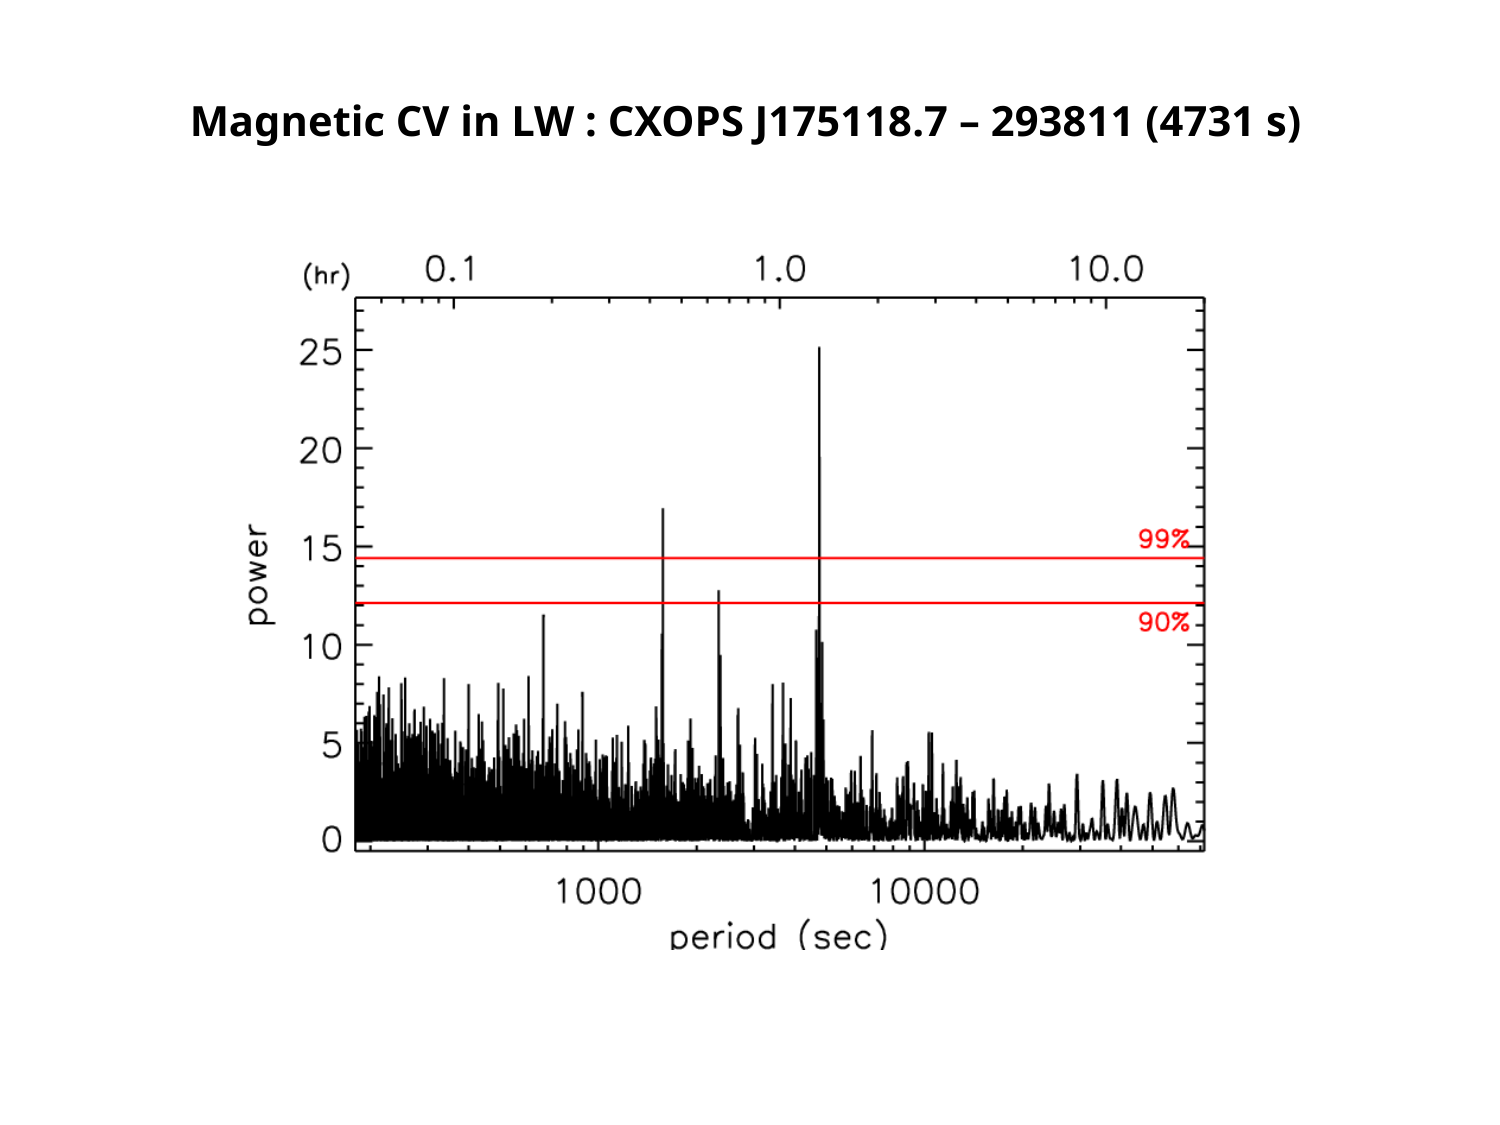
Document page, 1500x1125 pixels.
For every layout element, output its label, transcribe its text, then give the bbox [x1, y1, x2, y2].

text_box Magnetic CV in LW : CXOPS J175118.7 – 293811 (4731 s) [174, 87, 1338, 153]
picture [199, 249, 1251, 951]
